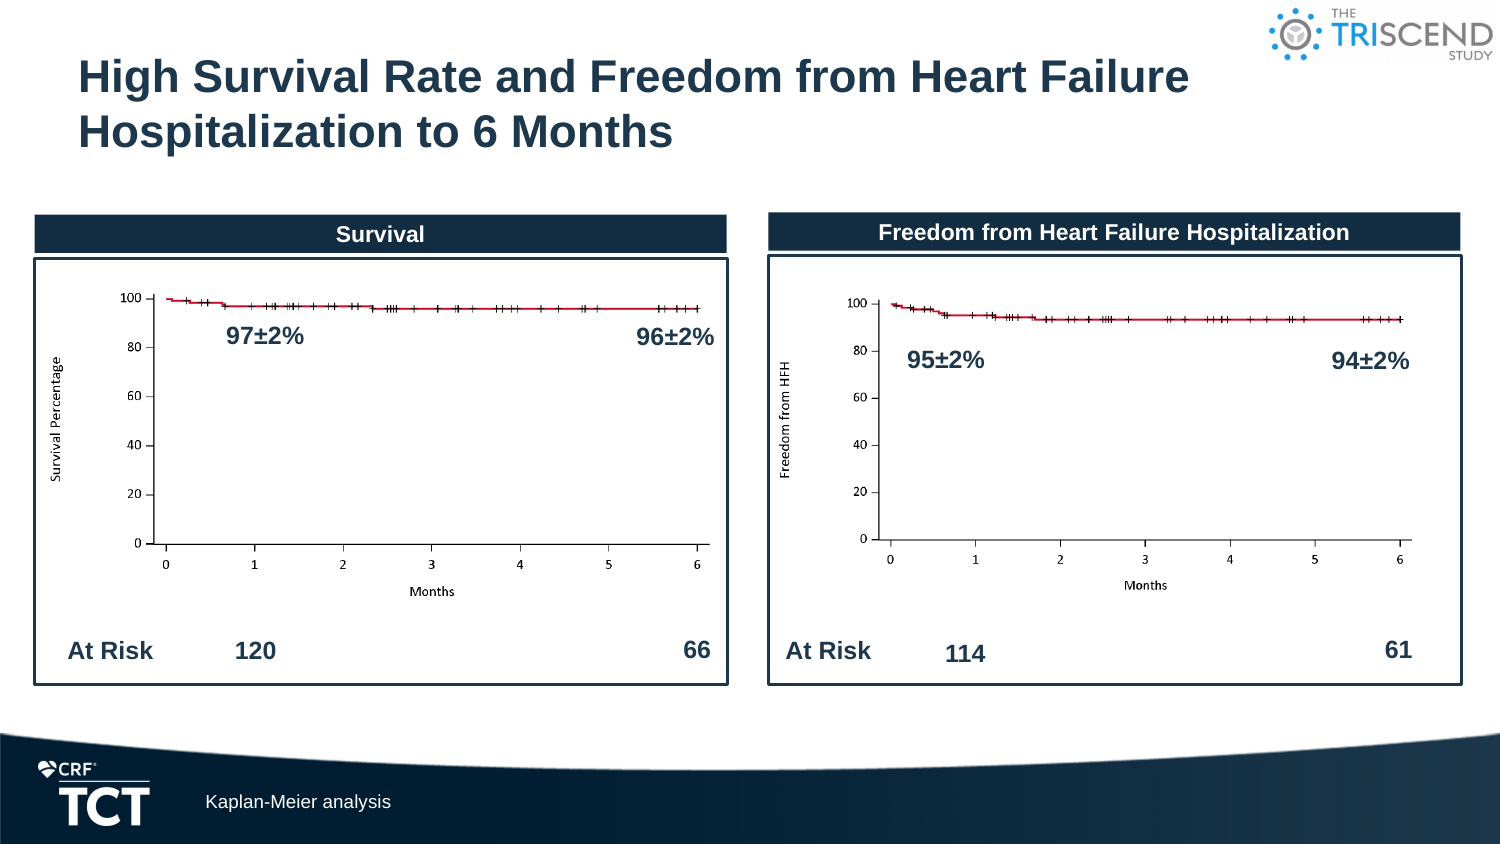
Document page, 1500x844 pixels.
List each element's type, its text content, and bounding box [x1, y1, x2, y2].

text_box Survival [34, 214, 727, 253]
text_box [34, 258, 736, 685]
text_box Kaplan-Meier analysis [194, 788, 948, 819]
title High Survival Rate and Freedom from Heart Failure Hospitalization to 6 Months [70, 38, 1346, 195]
text_box Freedom from Heart Failure Hospitalization [768, 212, 1461, 251]
picture [0, 0, 1500, 844]
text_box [764, 255, 1466, 685]
